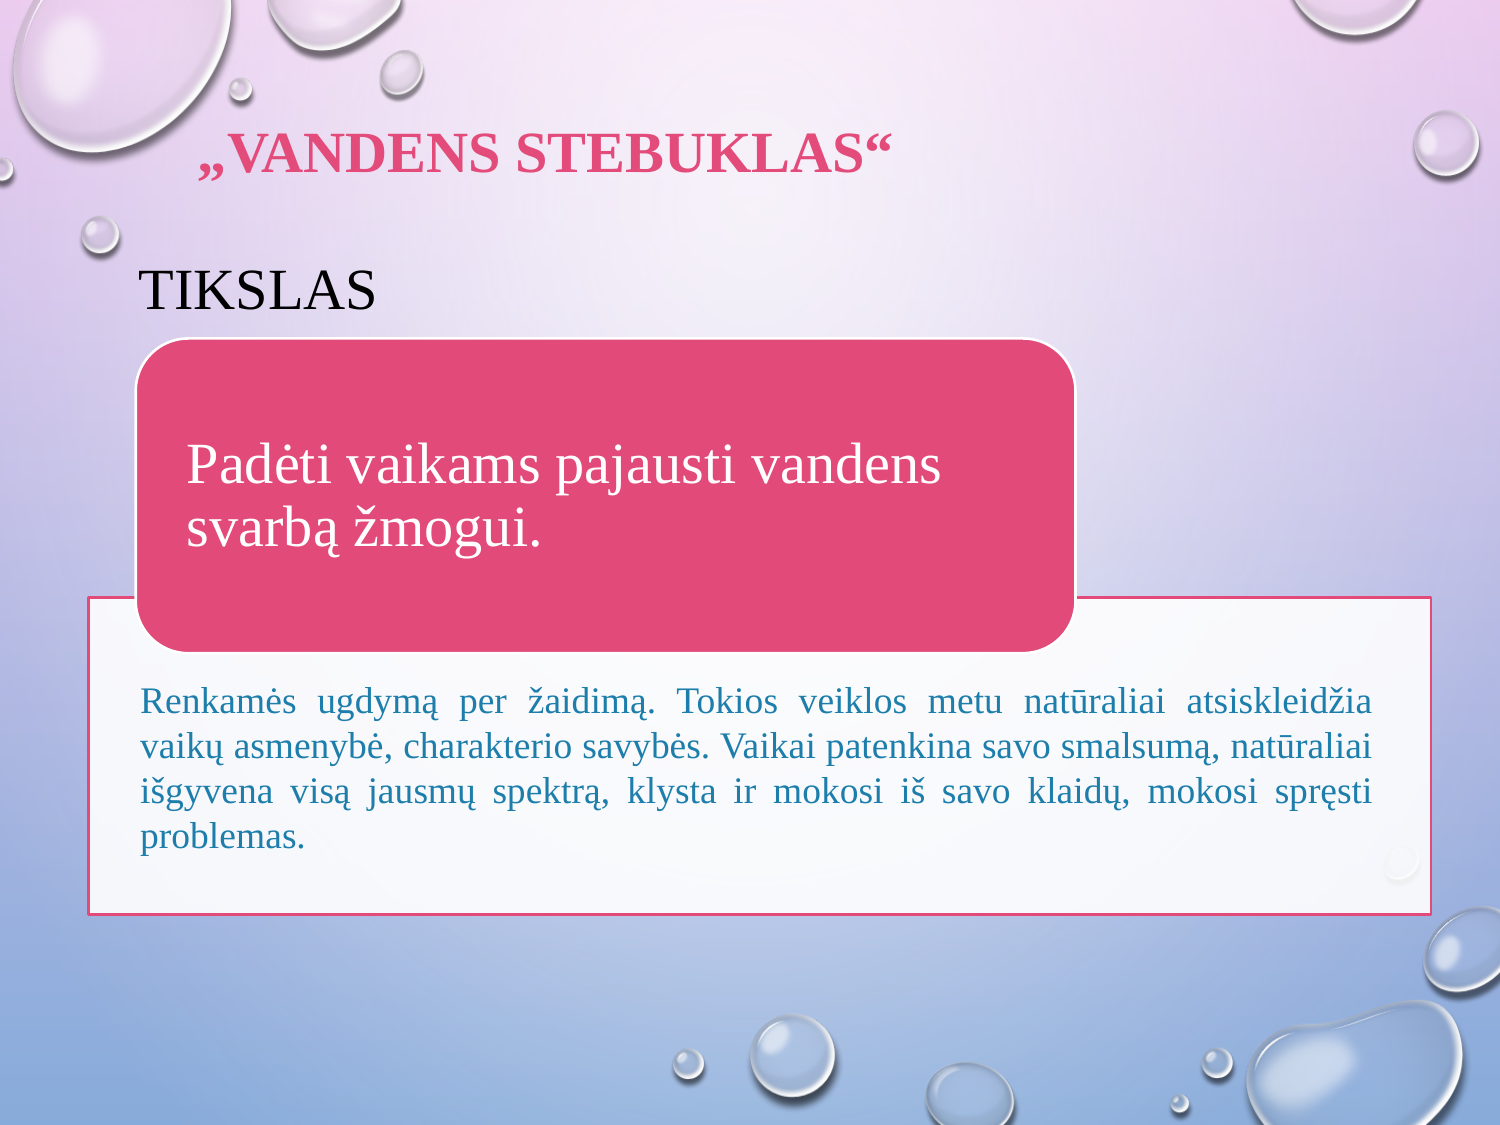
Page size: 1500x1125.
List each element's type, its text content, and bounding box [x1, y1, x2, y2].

text_box TIKSLAS [123, 243, 418, 336]
title „VANDENS STEBUKLAS“ [183, 22, 1459, 285]
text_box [88, 338, 1432, 916]
picture [0, 0, 1500, 1125]
